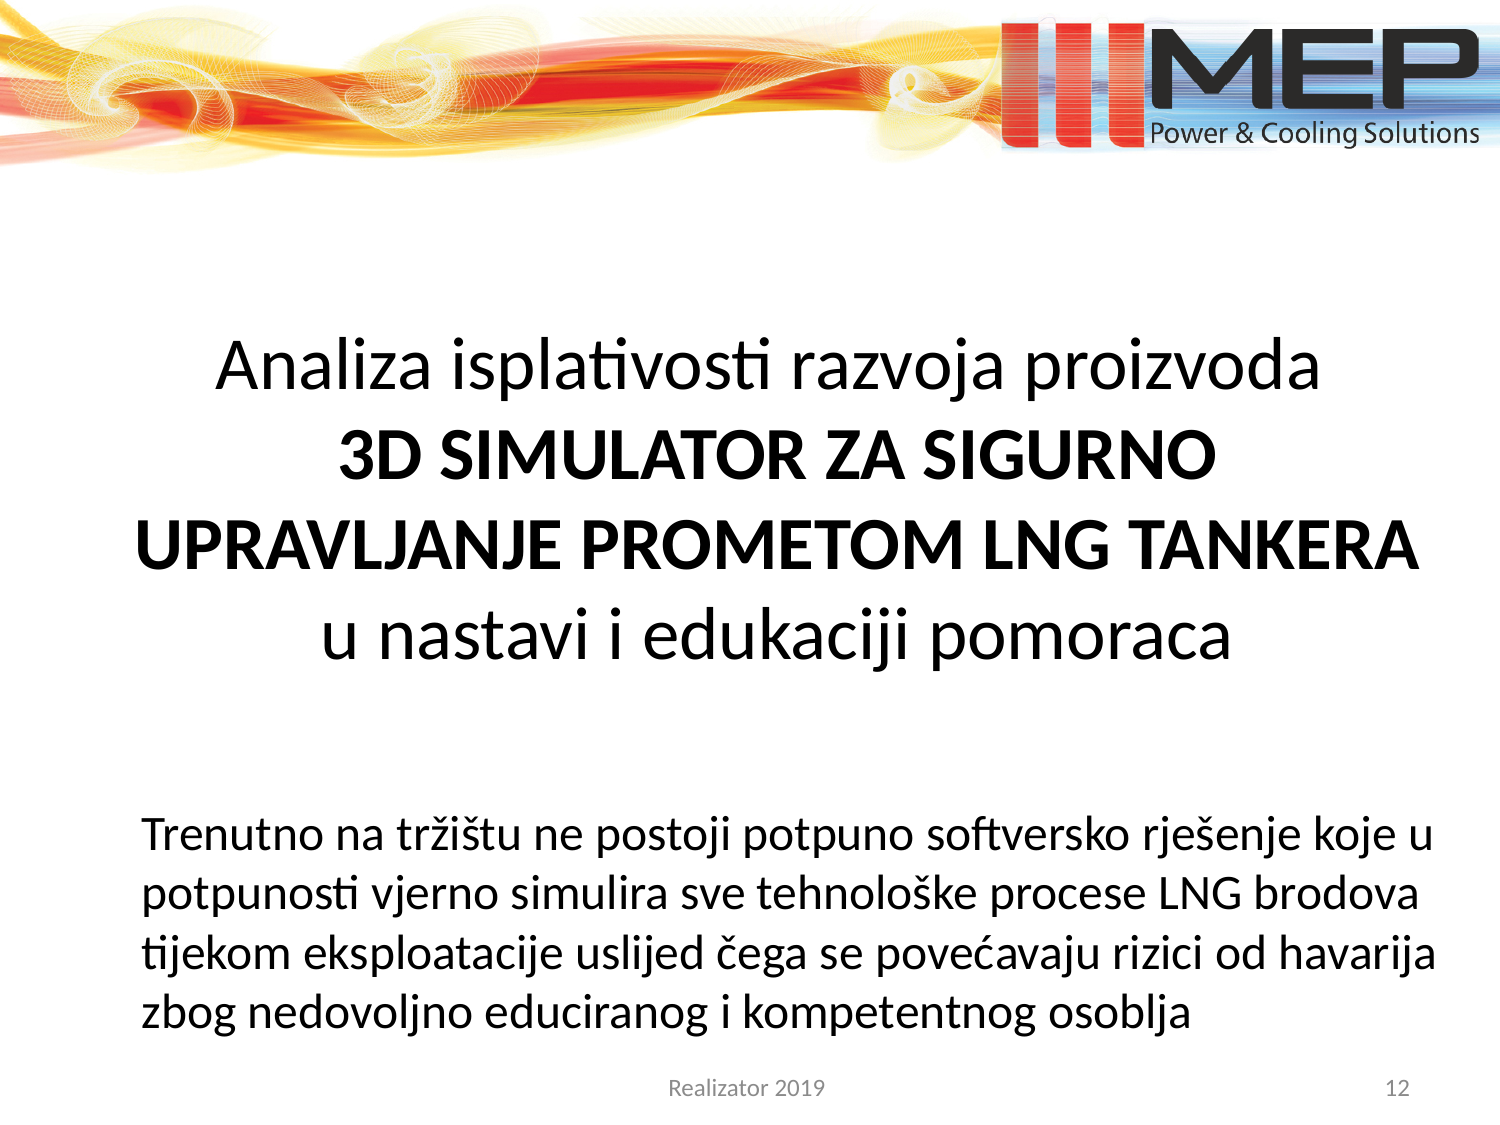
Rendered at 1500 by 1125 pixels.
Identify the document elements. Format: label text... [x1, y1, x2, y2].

text_box Trenutno na tržištu ne postoji potpuno softversko rješenje koje u potpunosti vjerno simulira sve tehnološke procese LNG brodova tijekom eksploatacije uslijed čega se povećavaju rizici od havarija zbog nedovoljno educiranog i kompetentnog osoblja [126, 793, 1453, 1057]
picture [0, 0, 1500, 176]
slide_number 12 [1074, 1057, 1425, 1117]
title Analiza isplativosti razvoja proizvoda 3D SIMULATOR ZA SIGURNO UPRAVLJANJE PROMETOM LNG TANKERA u nastavi i edukaciji pomoraca [102, 192, 1453, 777]
footer Realizator 2019 [512, 1057, 988, 1117]
